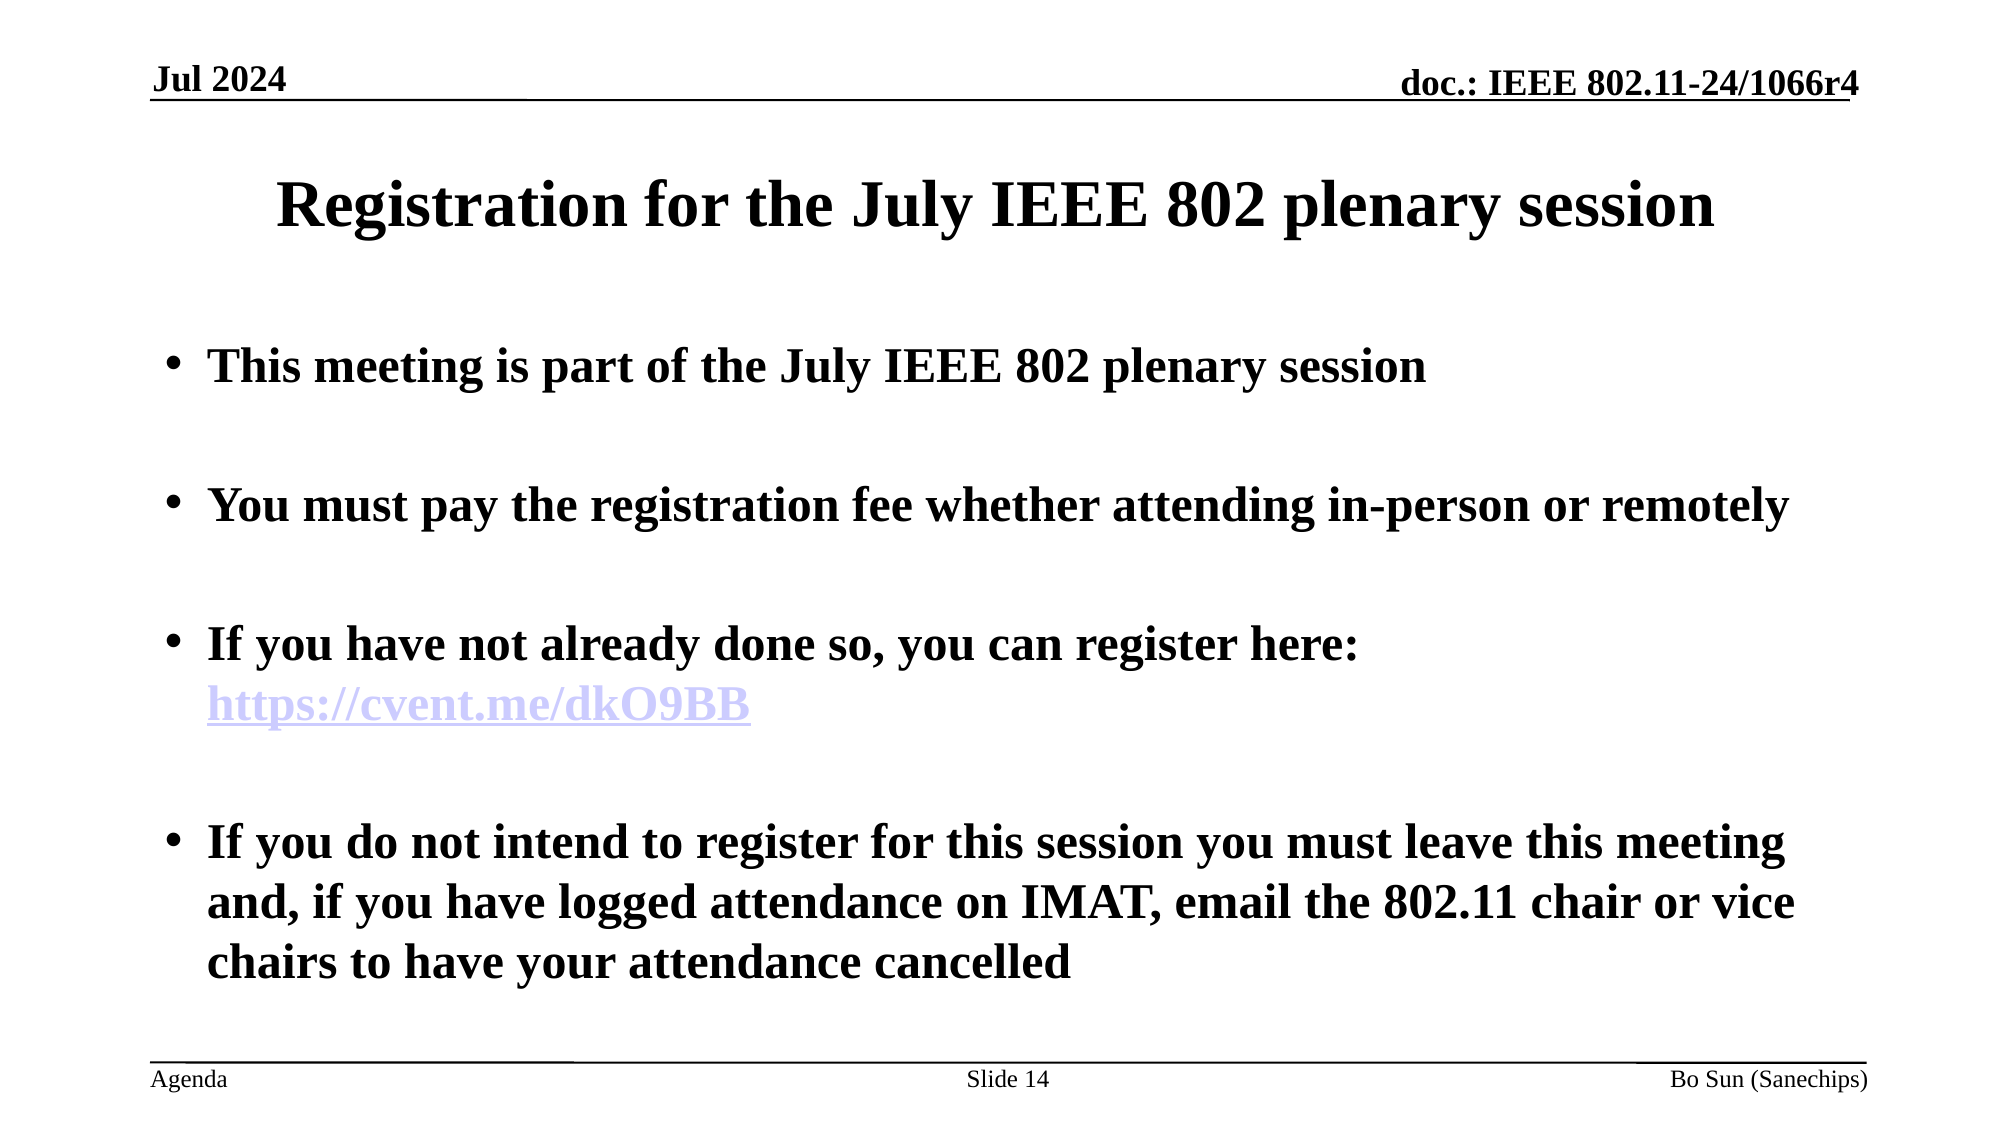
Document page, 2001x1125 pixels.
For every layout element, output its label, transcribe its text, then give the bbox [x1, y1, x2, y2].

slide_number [152, 54, 563, 100]
text_box This meeting is part of the July IEEE 802 plenary session You must pay the registration fee whether attending in-person or remotely If you have not already done so, you can register here: https://cvent.me/dkO9BB If you do not intend to register for this session you must leave this meeting and, if you have logged attendance on IMAT, email the 802.11 chair or vice chairs to have your attendance cancelled [150, 324, 1850, 1013]
slide_number Slide 14 [949, 1061, 1067, 1123]
footer Bo Sun (Sanechips) [1171, 1061, 1869, 1093]
text_box Registration for the July IEEE 802 plenary session [124, 112, 1869, 288]
